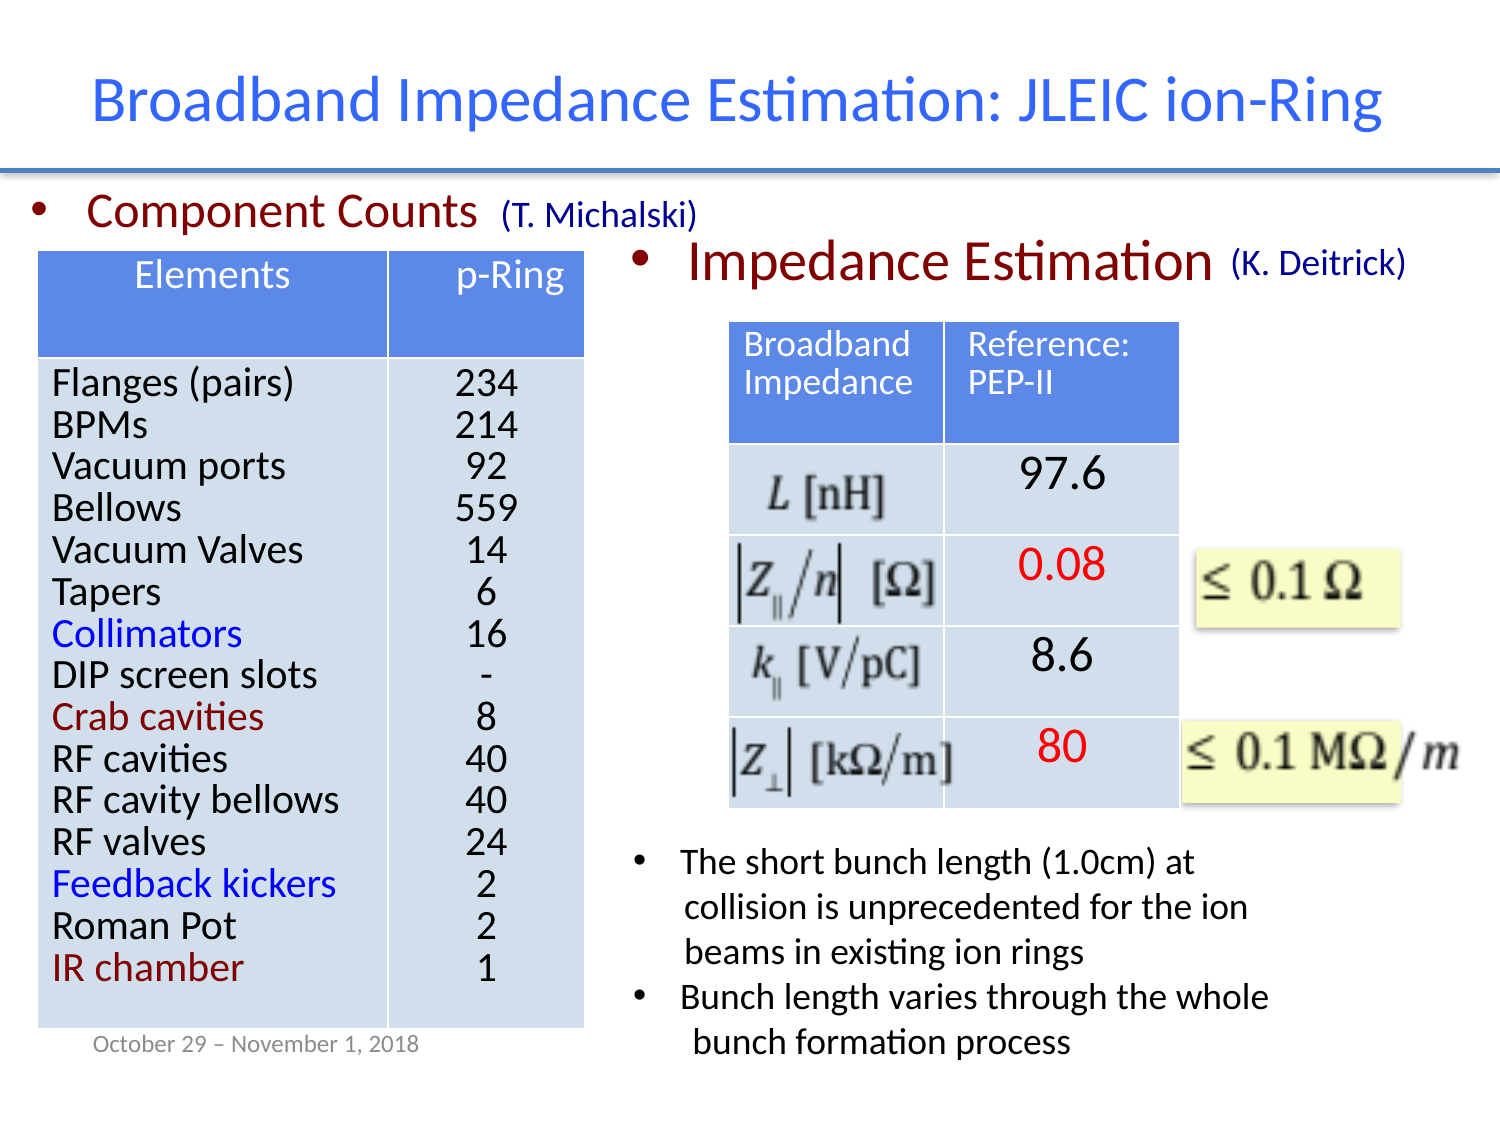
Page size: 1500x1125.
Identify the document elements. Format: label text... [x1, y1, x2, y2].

table_header Elements [38, 251, 387, 357]
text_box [728, 720, 955, 804]
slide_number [77, 1030, 528, 1073]
table_header p-Ring [389, 251, 584, 357]
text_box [733, 535, 940, 628]
table_cell Flanges (pairs) BPMs Vacuum ports Bellows Vacuum Valves Tapers Collimators DIP screen slots Crab cavities RF cavities RF cavity bellows RF valves Feedback kickers Roman Pot IR chamber [38, 359, 387, 1028]
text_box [747, 627, 926, 705]
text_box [761, 467, 889, 527]
text_box Impedance Estimation [615, 214, 1261, 325]
table_cell 0.08 [945, 536, 1179, 625]
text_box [1181, 722, 1465, 788]
table_header Broadband Impedance [729, 322, 943, 443]
text_box [1196, 548, 1401, 628]
list Component Counts [15, 179, 593, 259]
text_box [1181, 796, 1402, 804]
table_cell 8.6 [945, 627, 1179, 716]
table_cell 80 [945, 718, 1179, 808]
table_cell [729, 445, 943, 534]
table_cell 234 214 92 559 14 6 16 - 8 40 40 24 2 2 1 [389, 359, 584, 1028]
table_header Reference: PEP-II [945, 322, 1179, 443]
text_box (T. Michalski) [485, 182, 714, 243]
table_cell 97.6 [945, 445, 1179, 534]
table_cell [729, 631, 943, 716]
text_box (K. Deitrick) [1215, 231, 1422, 291]
text_box The short bunch length (1.0cm) at collision is unprecedented for the ion beams in existing ion rings Bunch length varies through the whole bunch formation process [618, 829, 1285, 1115]
title Broadband Impedance Estimation: JLEIC ion-Ring [0, 18, 1477, 167]
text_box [1196, 551, 1366, 605]
